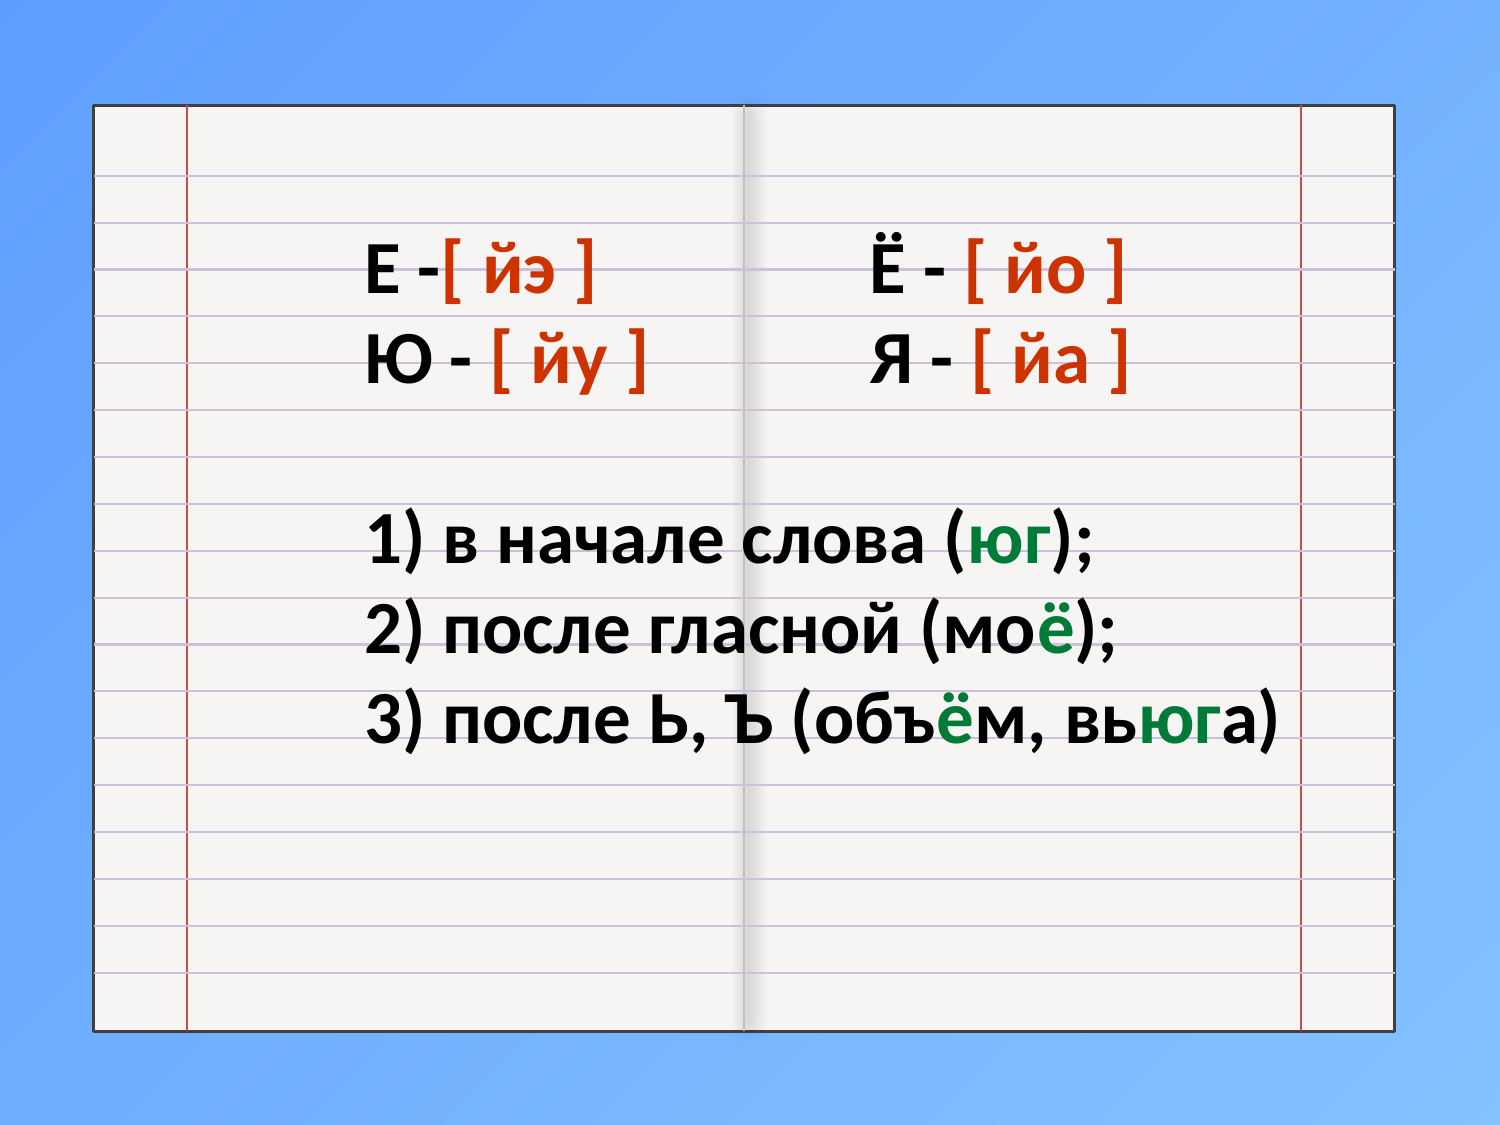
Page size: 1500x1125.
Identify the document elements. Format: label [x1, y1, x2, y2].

text_box [92, 103, 740, 175]
text_box [92, 979, 738, 1033]
text_box [757, 103, 1397, 177]
text_box [93, 175, 1395, 973]
text_box [760, 977, 1397, 1033]
